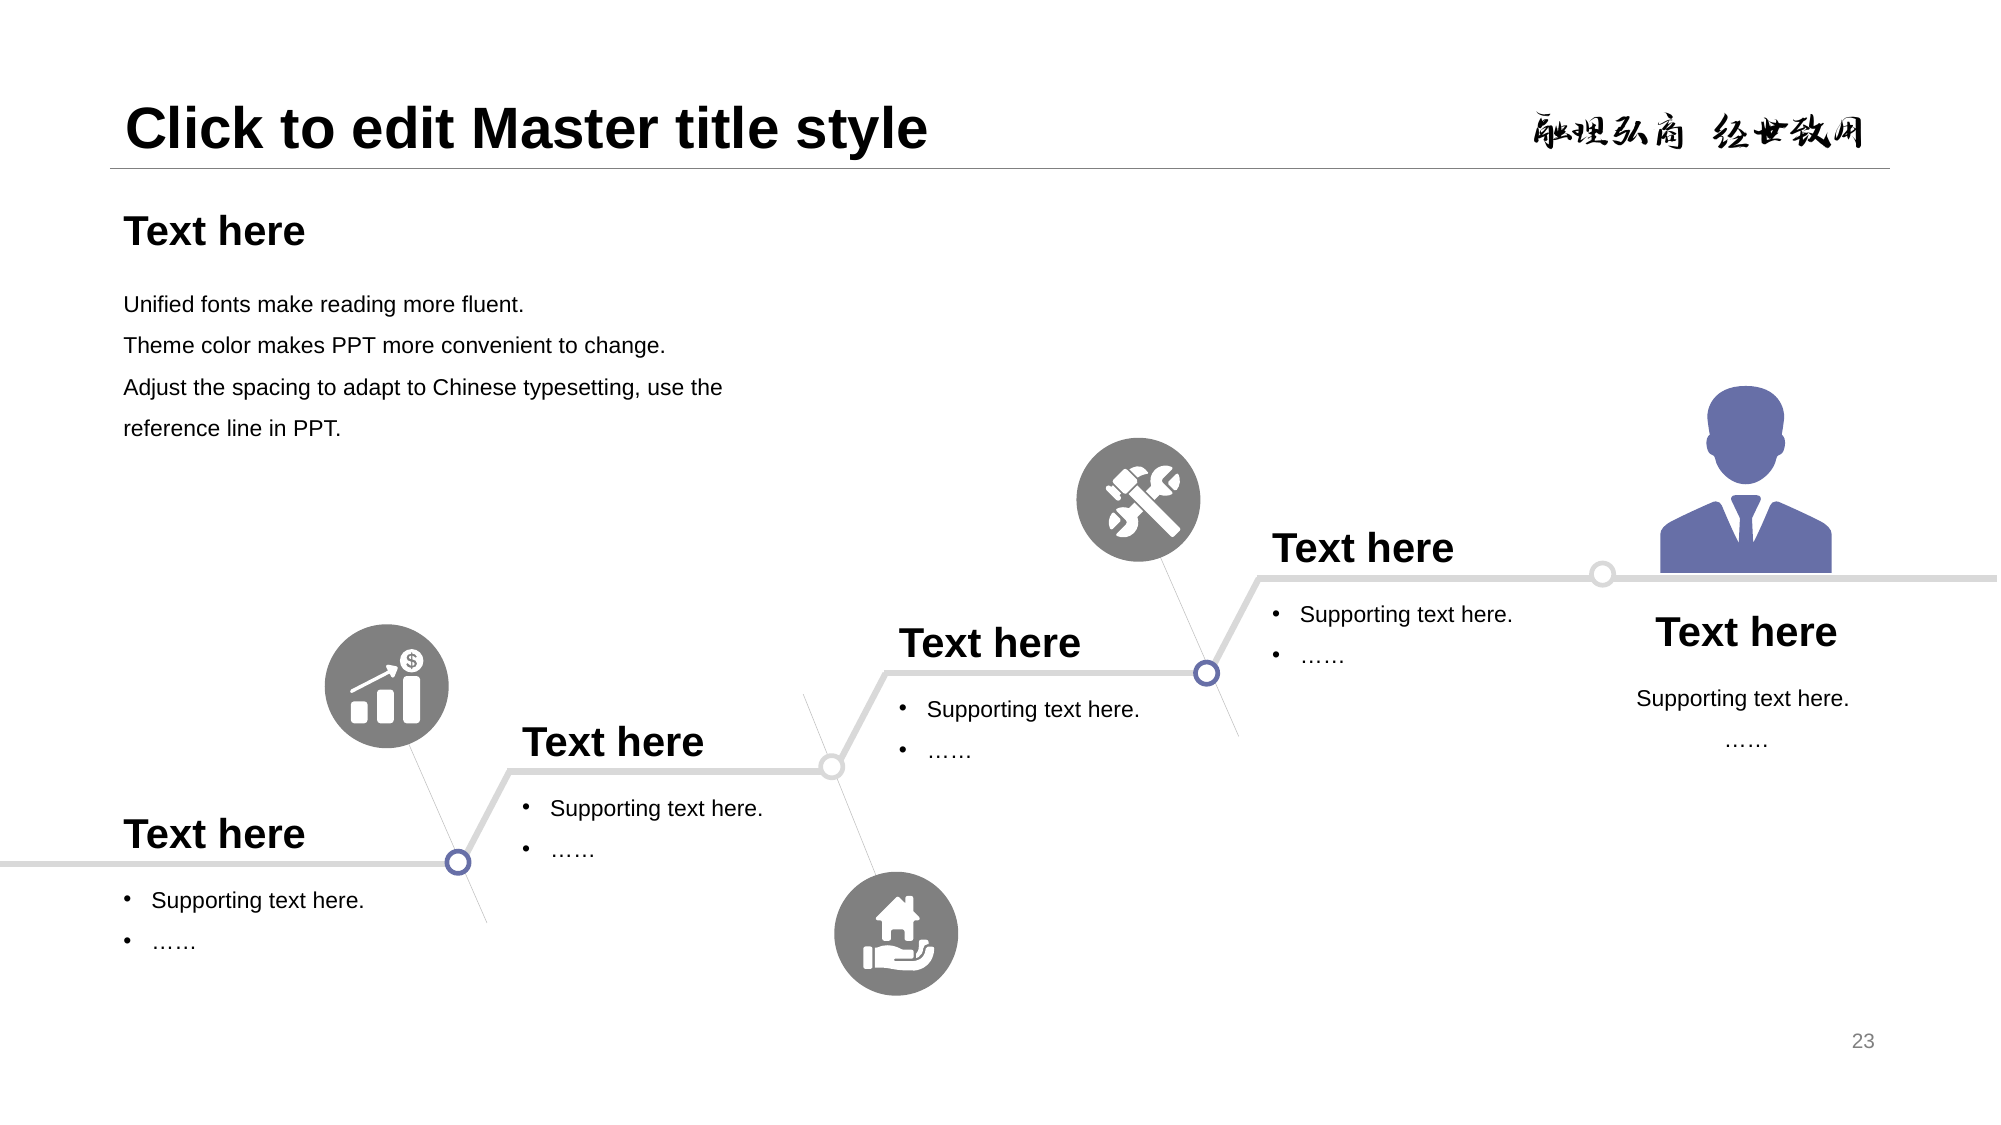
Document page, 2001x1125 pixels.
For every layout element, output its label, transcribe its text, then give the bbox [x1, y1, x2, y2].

title Click to edit Master title style [109, 0, 1890, 169]
slide_number 23 [1412, 1023, 1890, 1058]
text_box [0, 195, 1997, 1002]
